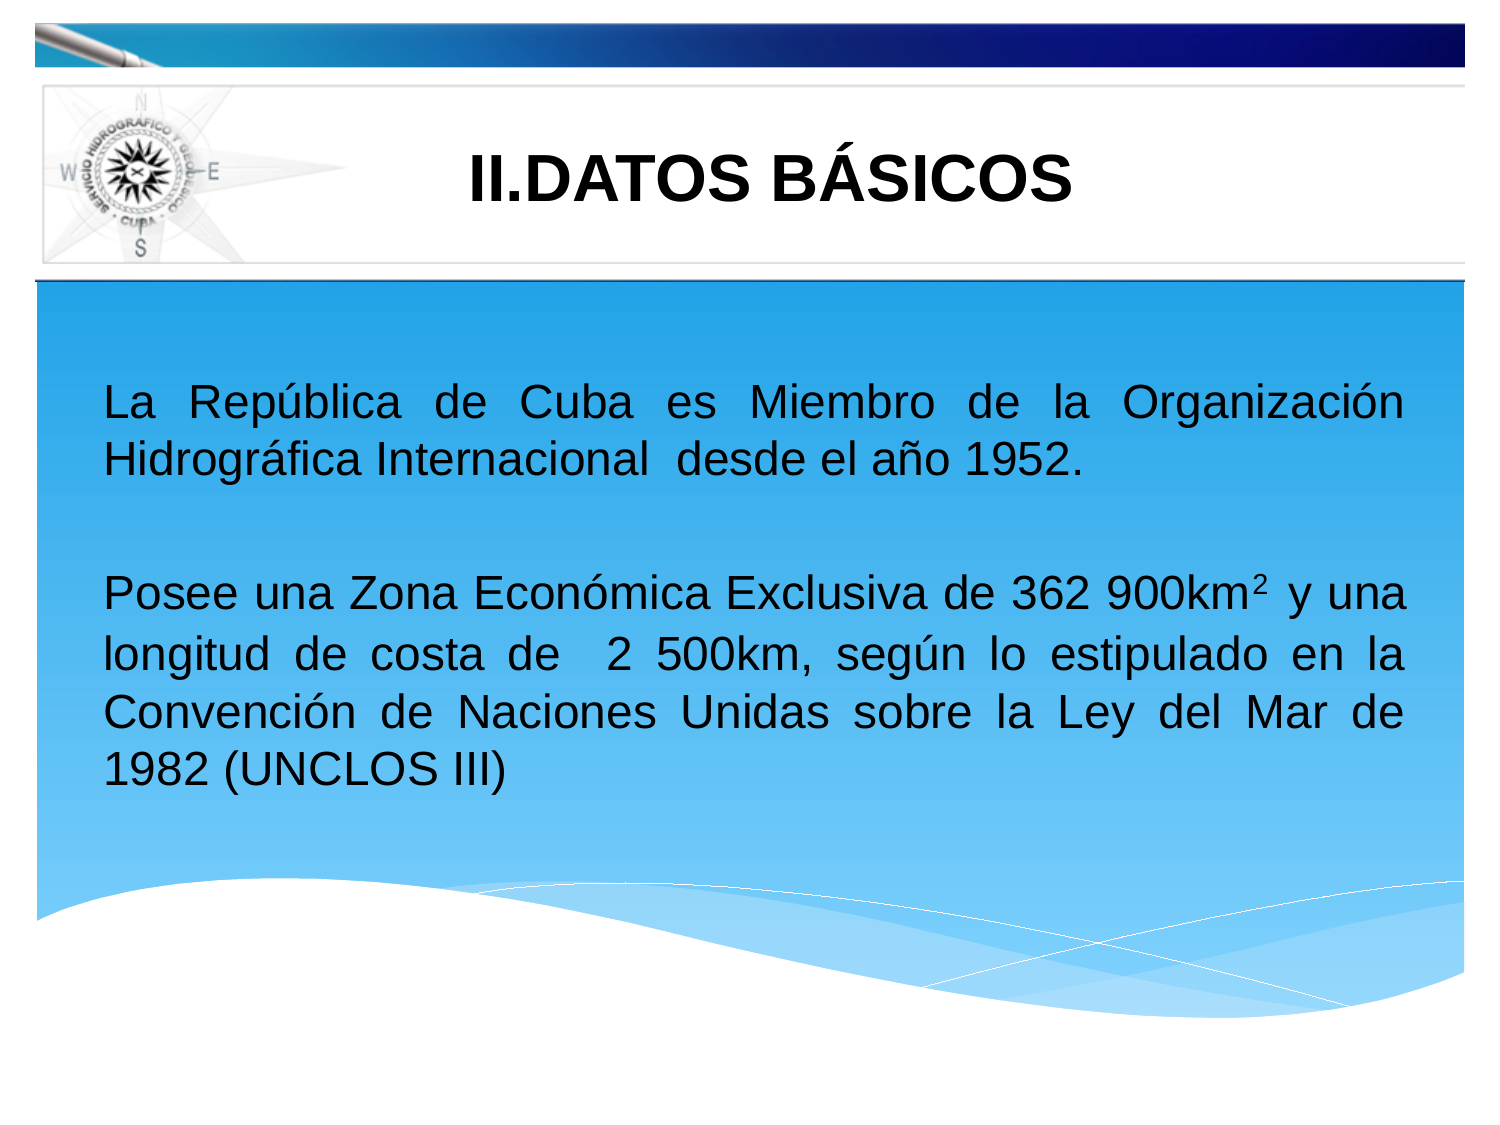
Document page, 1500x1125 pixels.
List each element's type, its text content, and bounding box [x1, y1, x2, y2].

picture [34, 23, 1466, 282]
text_box La República de Cuba es Miembro de la Organización Hidrográfica Internacional desde el año 1952. Posee una Zona Económica Exclusiva de 362 900km2 y una longitud de costa de 2 500km, según lo estipulado en la Convención de Naciones Unidas sobre la Ley del Mar de 1982 (UNCLOS III) [88, 362, 1423, 803]
